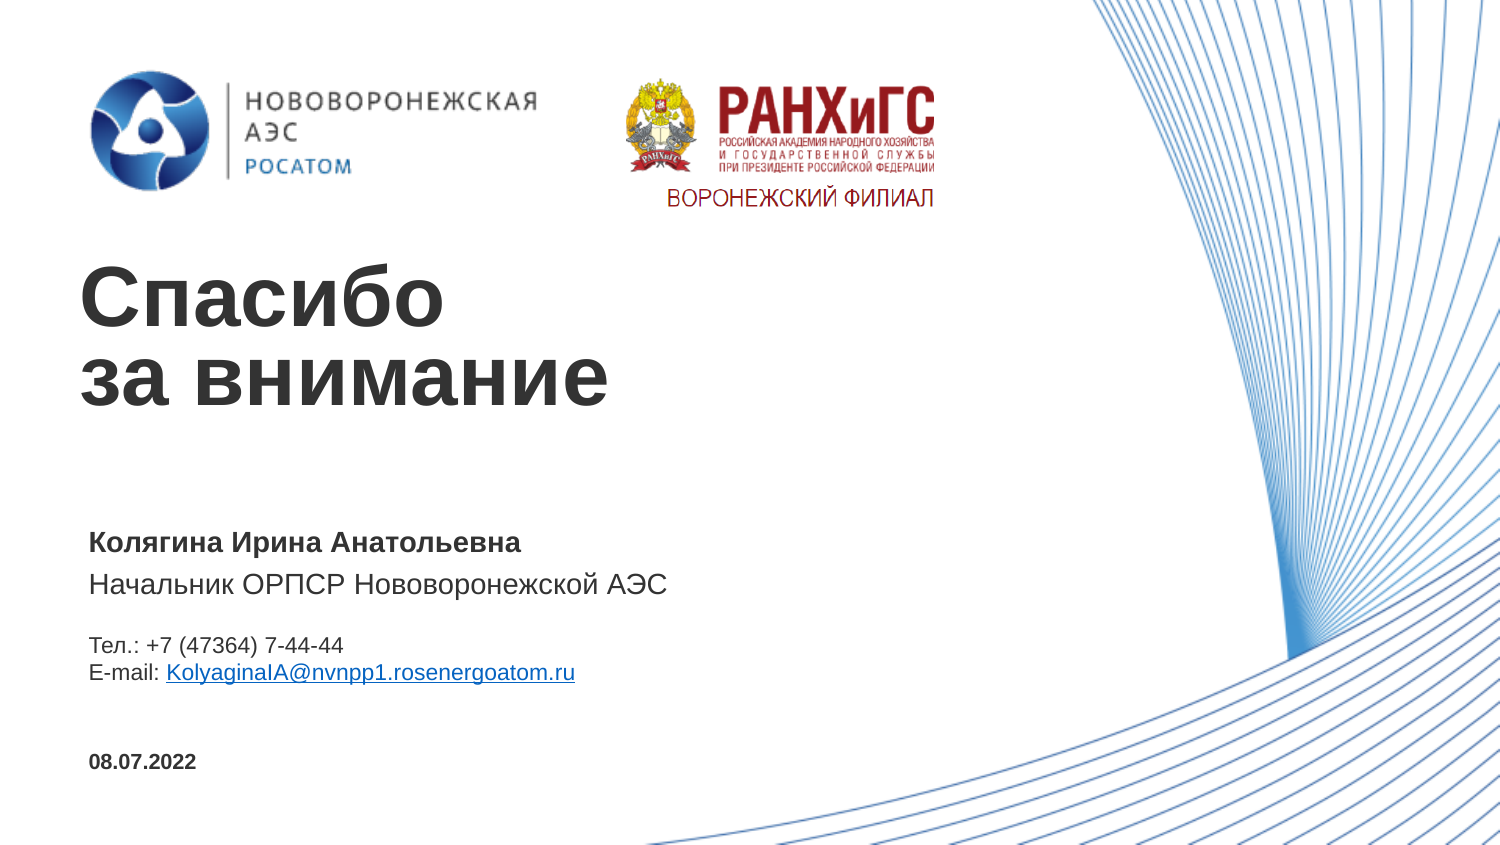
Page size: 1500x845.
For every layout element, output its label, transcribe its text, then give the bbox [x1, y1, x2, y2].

picture [0, 0, 1500, 845]
list Начальник ОРПСР Нововоронежской АЭС [88, 565, 886, 603]
list Тел.: +7 (47364) 7-44-44 E-mail: KolyaginaIA@nvnpp1.rosenergoatom.ru [88, 603, 886, 736]
list Спасибо за внимание [79, 264, 878, 474]
list Колягина Ирина Анатольевна [88, 523, 866, 552]
list 08.07.2022 [88, 736, 886, 774]
